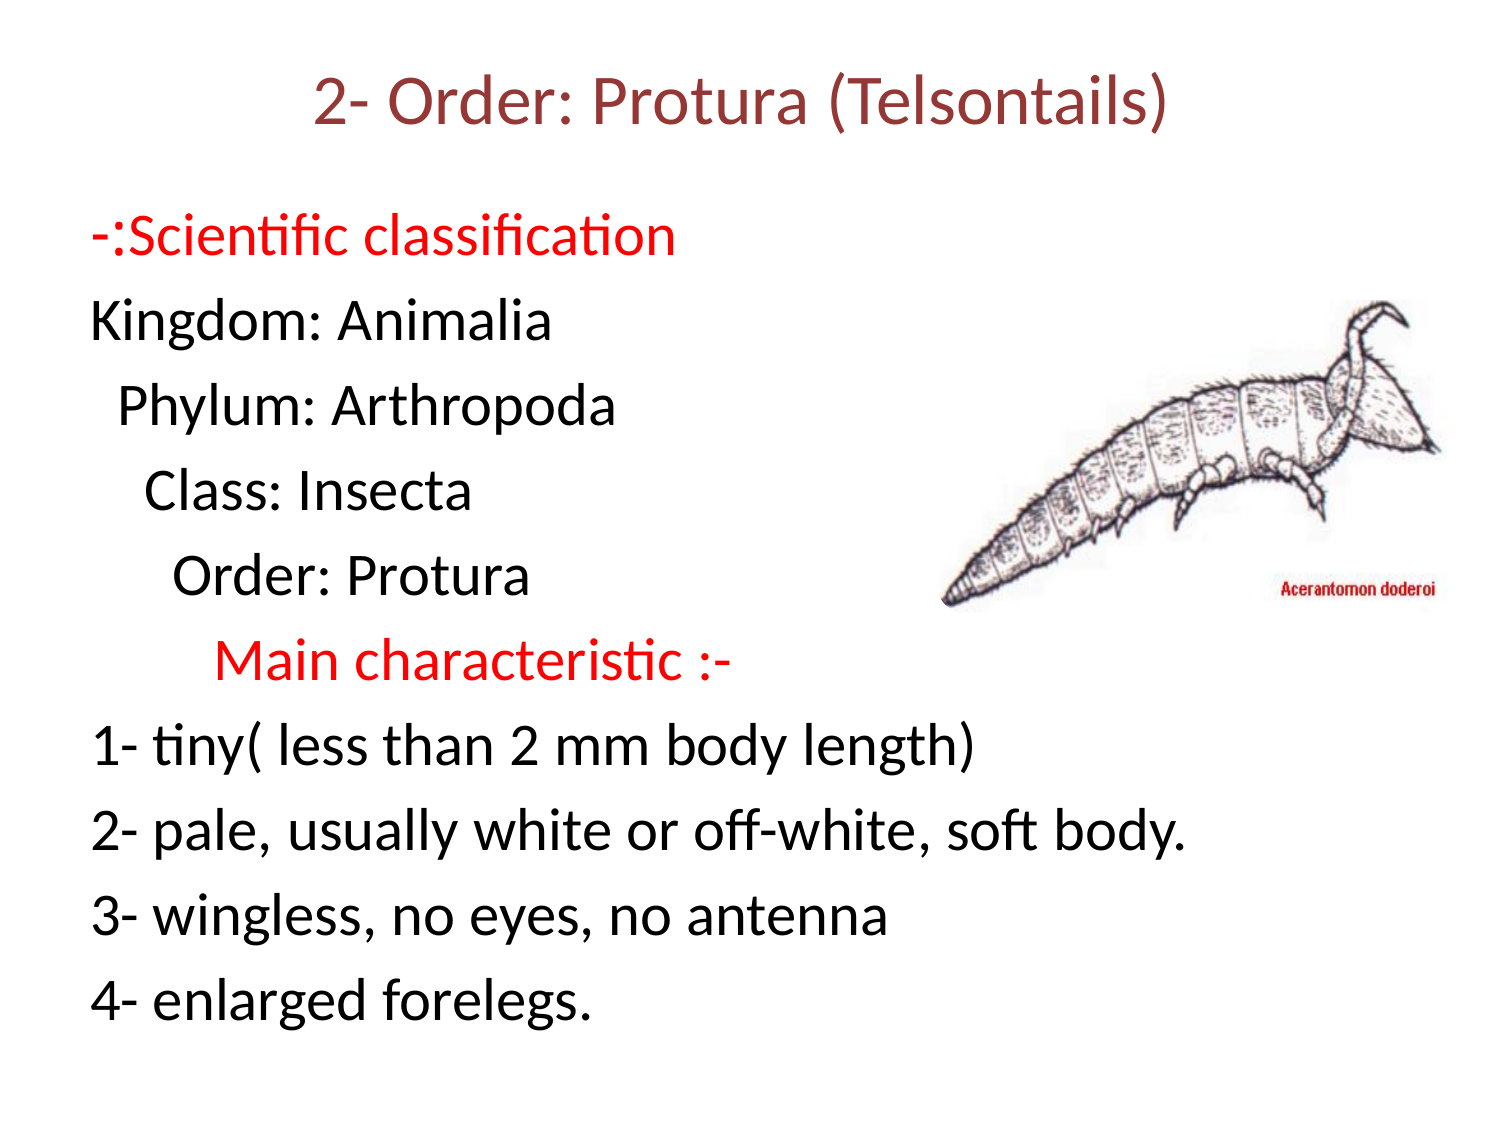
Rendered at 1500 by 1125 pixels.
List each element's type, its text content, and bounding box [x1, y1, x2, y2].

picture [937, 299, 1451, 613]
list Scientific classification:- Kingdom: Animalia Phylum: Arthropoda Class: Insecta Order: Protura Main characteristic :- 1- tiny( less than 2 mm body length) 2- pale, usually white or off-white, soft body. 3- wingless, no eyes, no antenna 4- enlarged forelegs. [75, 187, 1425, 1125]
title 2- Order: Protura (Telsontails) [75, 45, 1425, 187]
